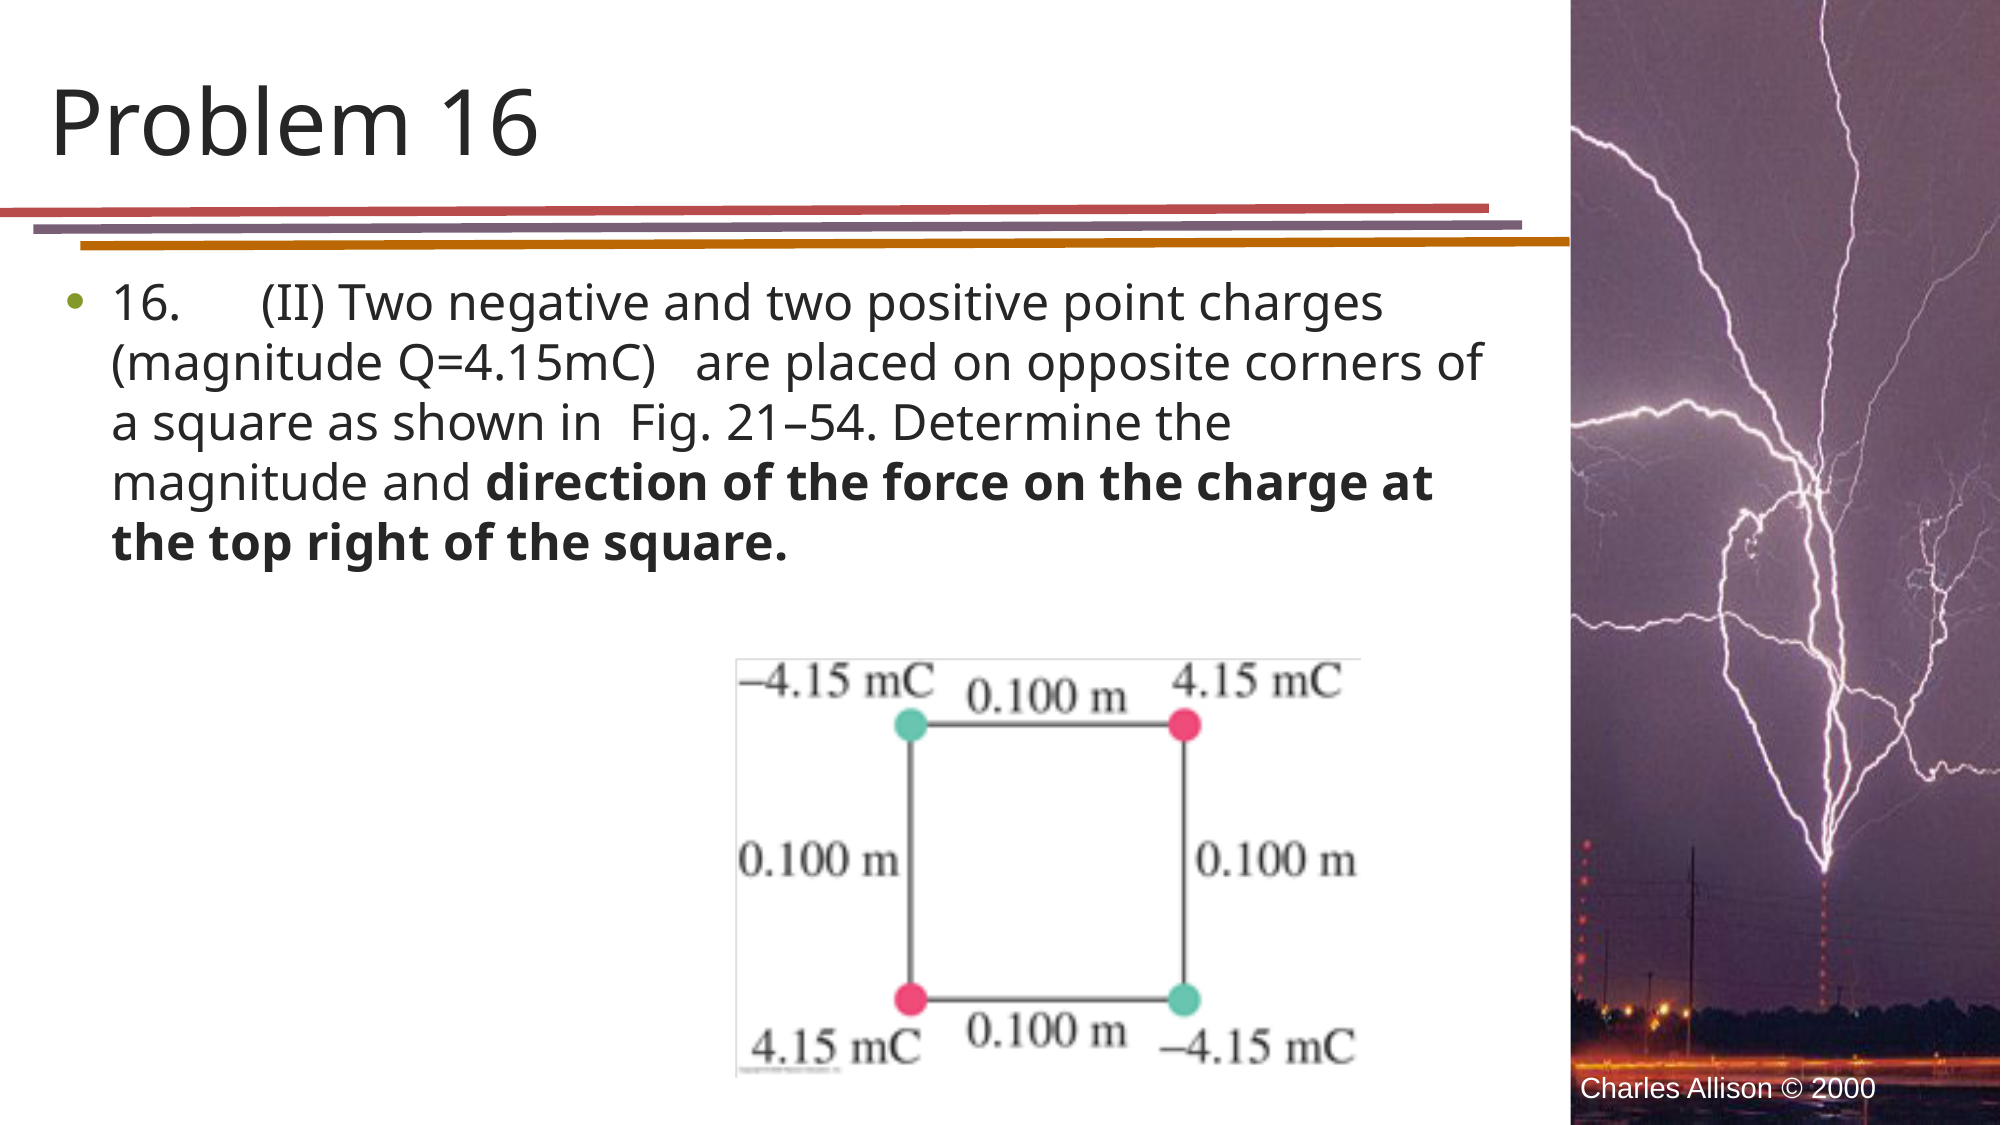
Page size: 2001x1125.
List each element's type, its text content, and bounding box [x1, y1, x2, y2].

title Problem 16 [33, 24, 1734, 213]
picture [733, 656, 1362, 1078]
list 16. (II) Two negative and two positive point charges (magnitude Q=4.15mC) are placed on opposite corners of a square as shown in Fig. 21–54. Determine the magnitude and direction of the force on the charge at the top right of the square. [50, 262, 1511, 938]
picture [1570, 0, 2000, 1125]
